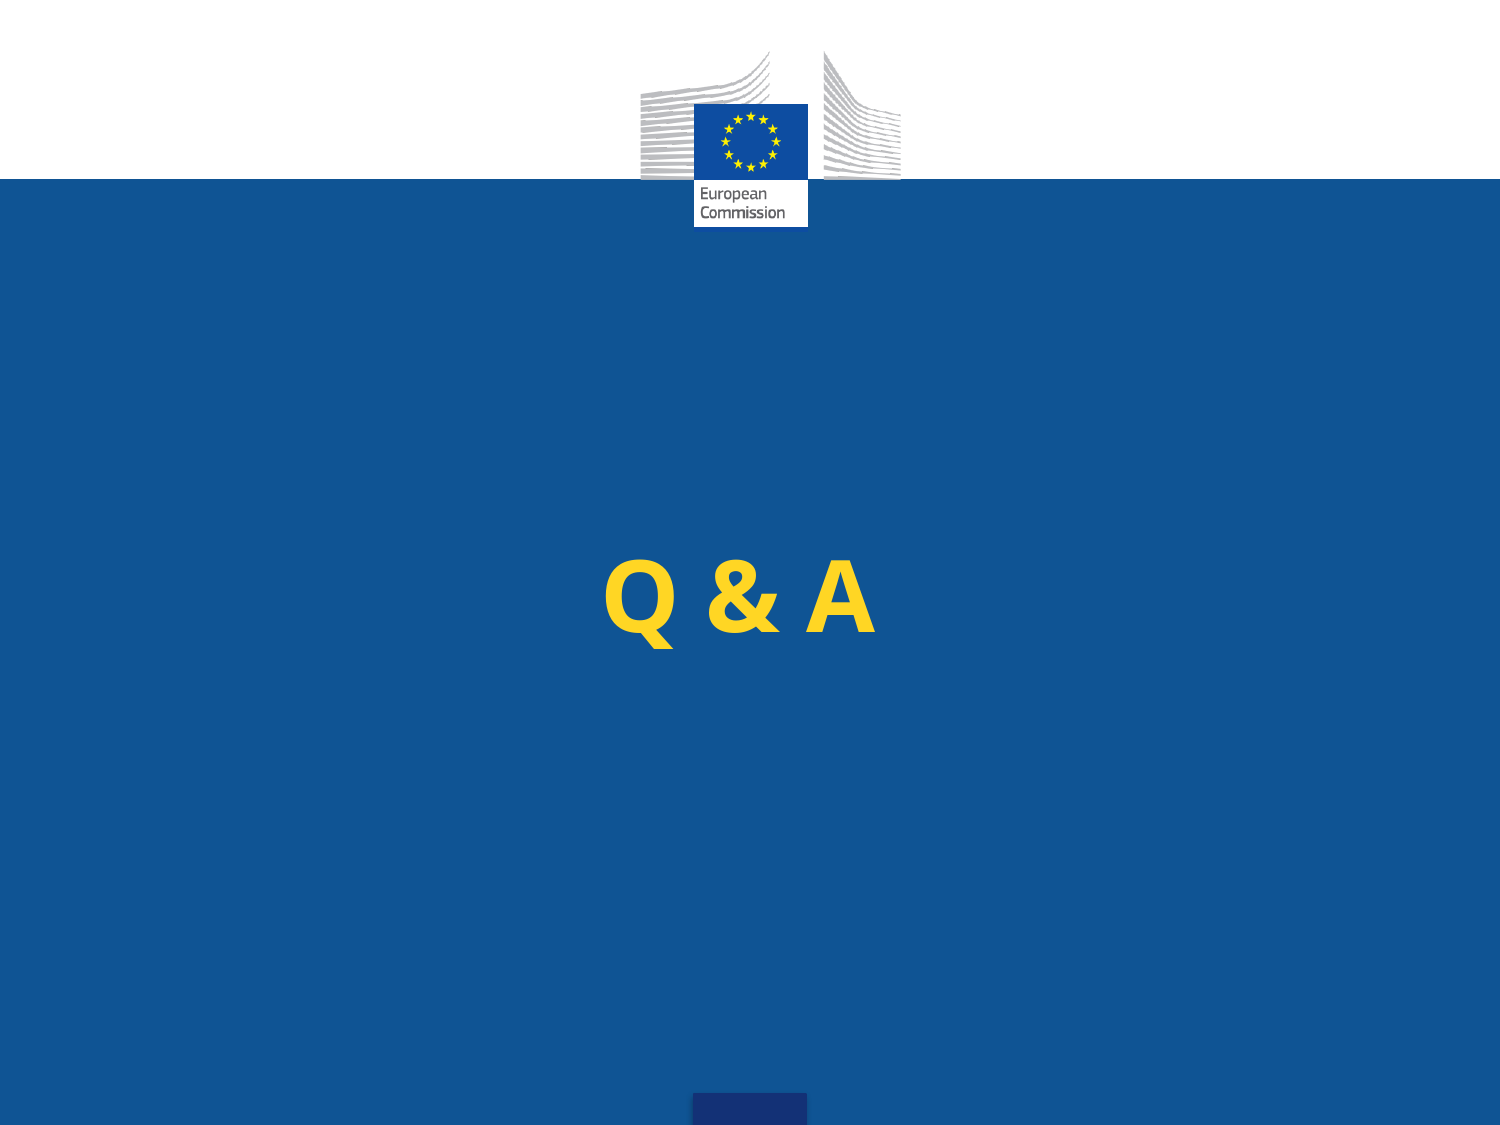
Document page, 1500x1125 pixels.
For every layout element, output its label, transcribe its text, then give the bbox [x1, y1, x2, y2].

title Q & A [289, 420, 1129, 764]
